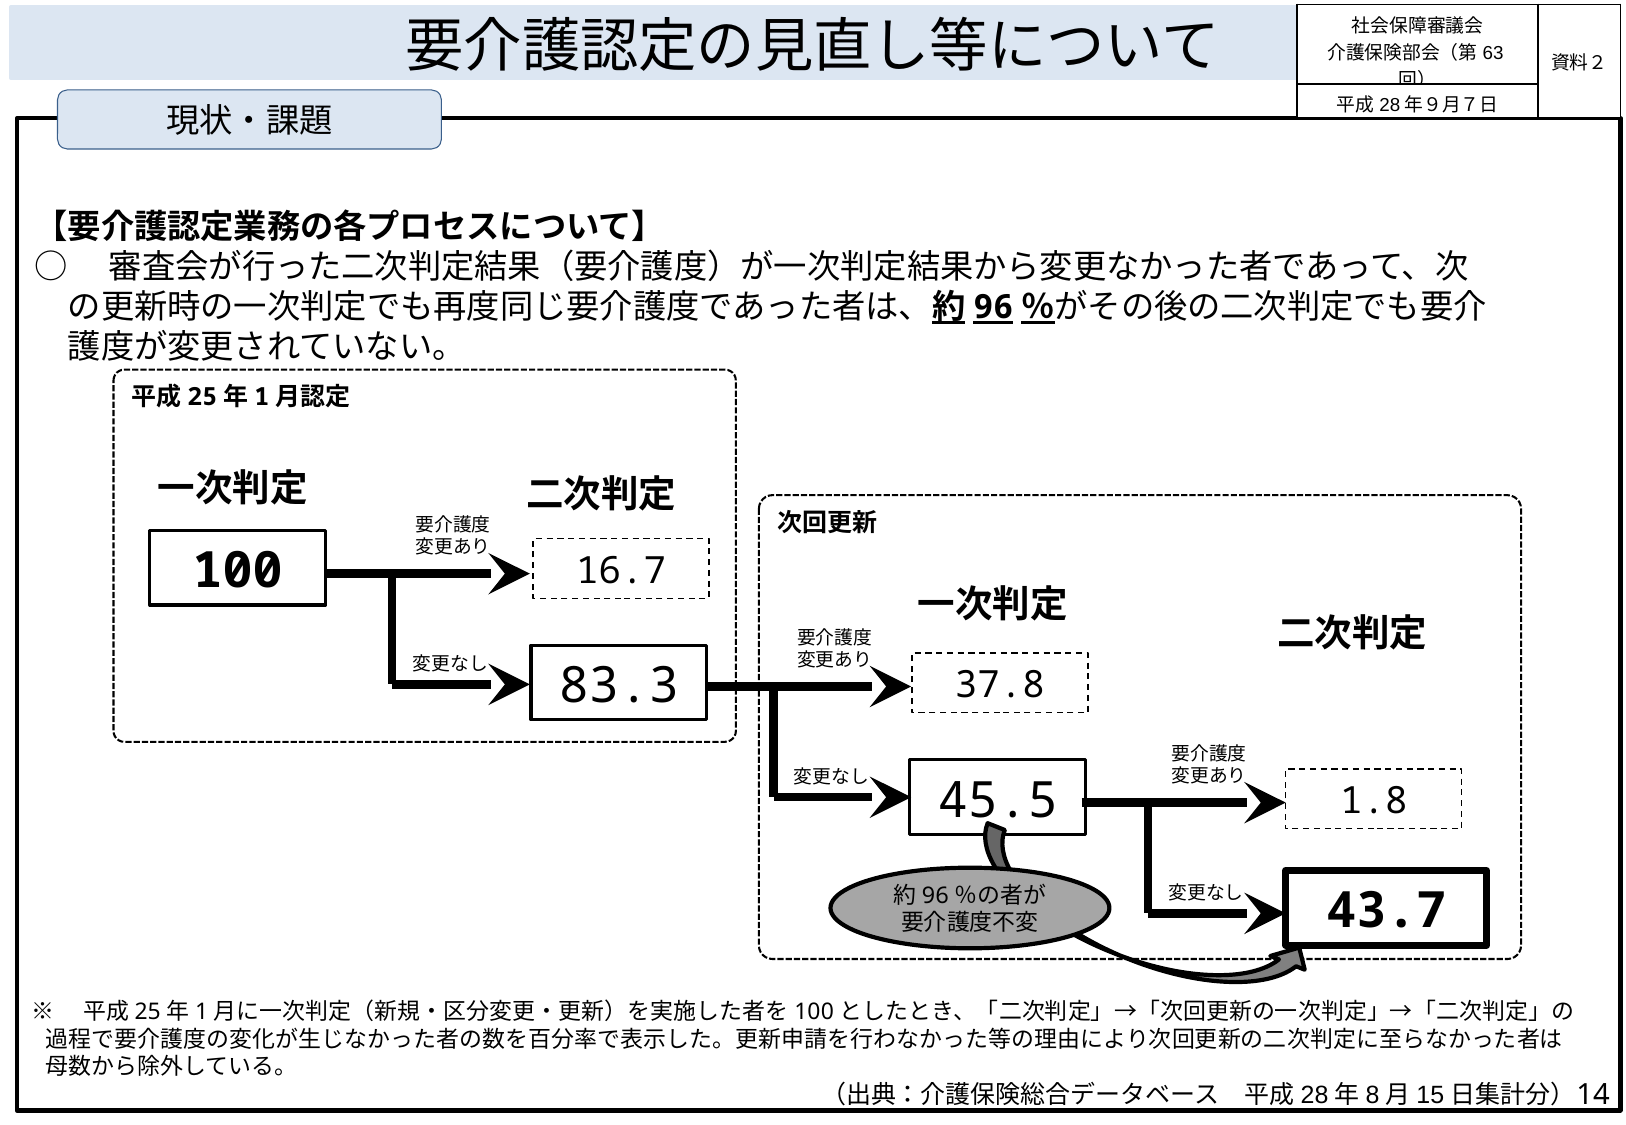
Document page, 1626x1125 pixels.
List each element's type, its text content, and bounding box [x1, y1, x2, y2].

table_header 資料２ [1539, 5, 1620, 117]
slide_number 13 [1245, 1065, 1625, 1125]
text_box 要介護認定の見直し等について [9, 5, 1296, 80]
table_cell 平成28年９月７日 [1298, 85, 1537, 117]
text_box 【要介護認定業務の各プロセスについて】 ○ 審査会が行った二次判定結果（要介護度）が一次判定結果から変更なかった者であって、次 の更新時の一次判定でも再度同じ要介護度であった者は、約96％がその後の二次判定でも要介 護度が変更されていない。 [15, 116, 1623, 1113]
text_box 現状・課題 [55, 87, 444, 152]
text_box ※ 平成25年1月に一次判定（新規・区分変更・更新）を実施した者を100としたとき、「二次判定」→「次回更新の一次判定」→「二次判定」の過程で要介護度の変化が生じなかった者の数を百分率で表示した。更新申請を行わなかった等の理由により次回更新の二次判定に至らなかった者は母数から除外している。 （出典：介護保険総合データベース 平成28年8月15日集計分） [16, 989, 1591, 1117]
table_header 社会保障審議会 介護保険部会（第63回） [1298, 5, 1537, 83]
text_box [113, 369, 1522, 961]
